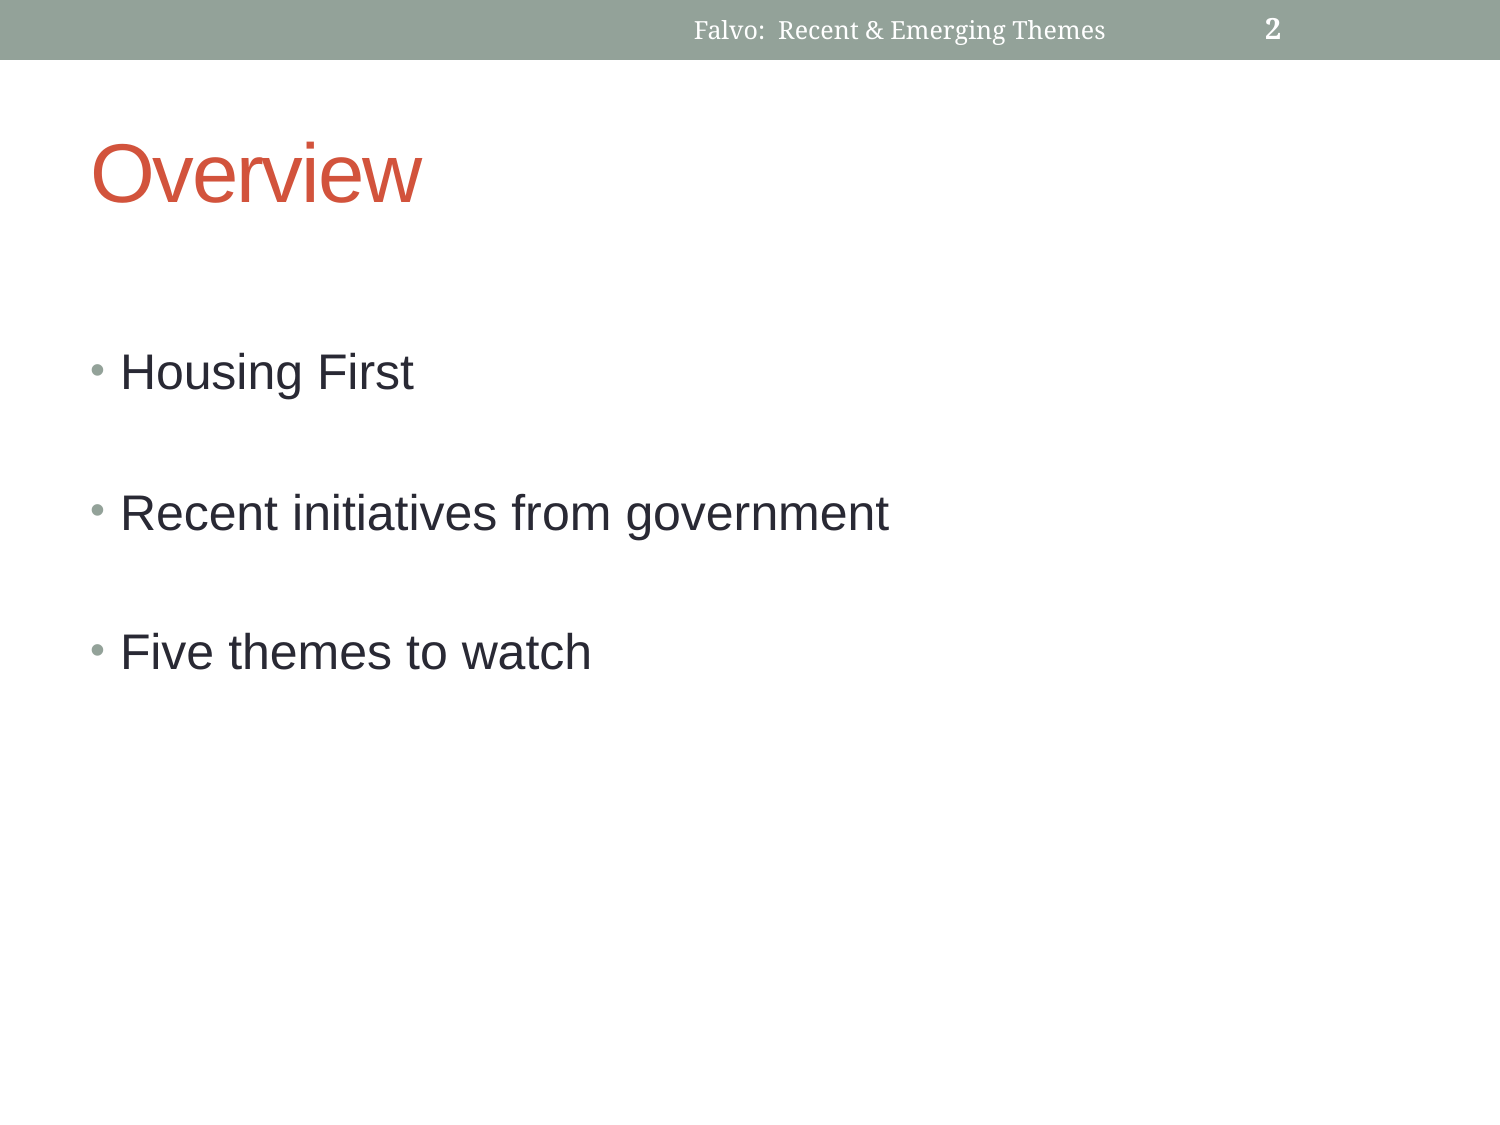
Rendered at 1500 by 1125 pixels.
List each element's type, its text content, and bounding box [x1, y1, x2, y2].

title Overview [75, 87, 1425, 250]
slide_number 3 [1250, 3, 1425, 57]
list Housing First Recent initiatives from government Five themes to watch [75, 262, 1425, 1063]
footer Falvo: Recent & Emerging Themes [562, 3, 1238, 57]
